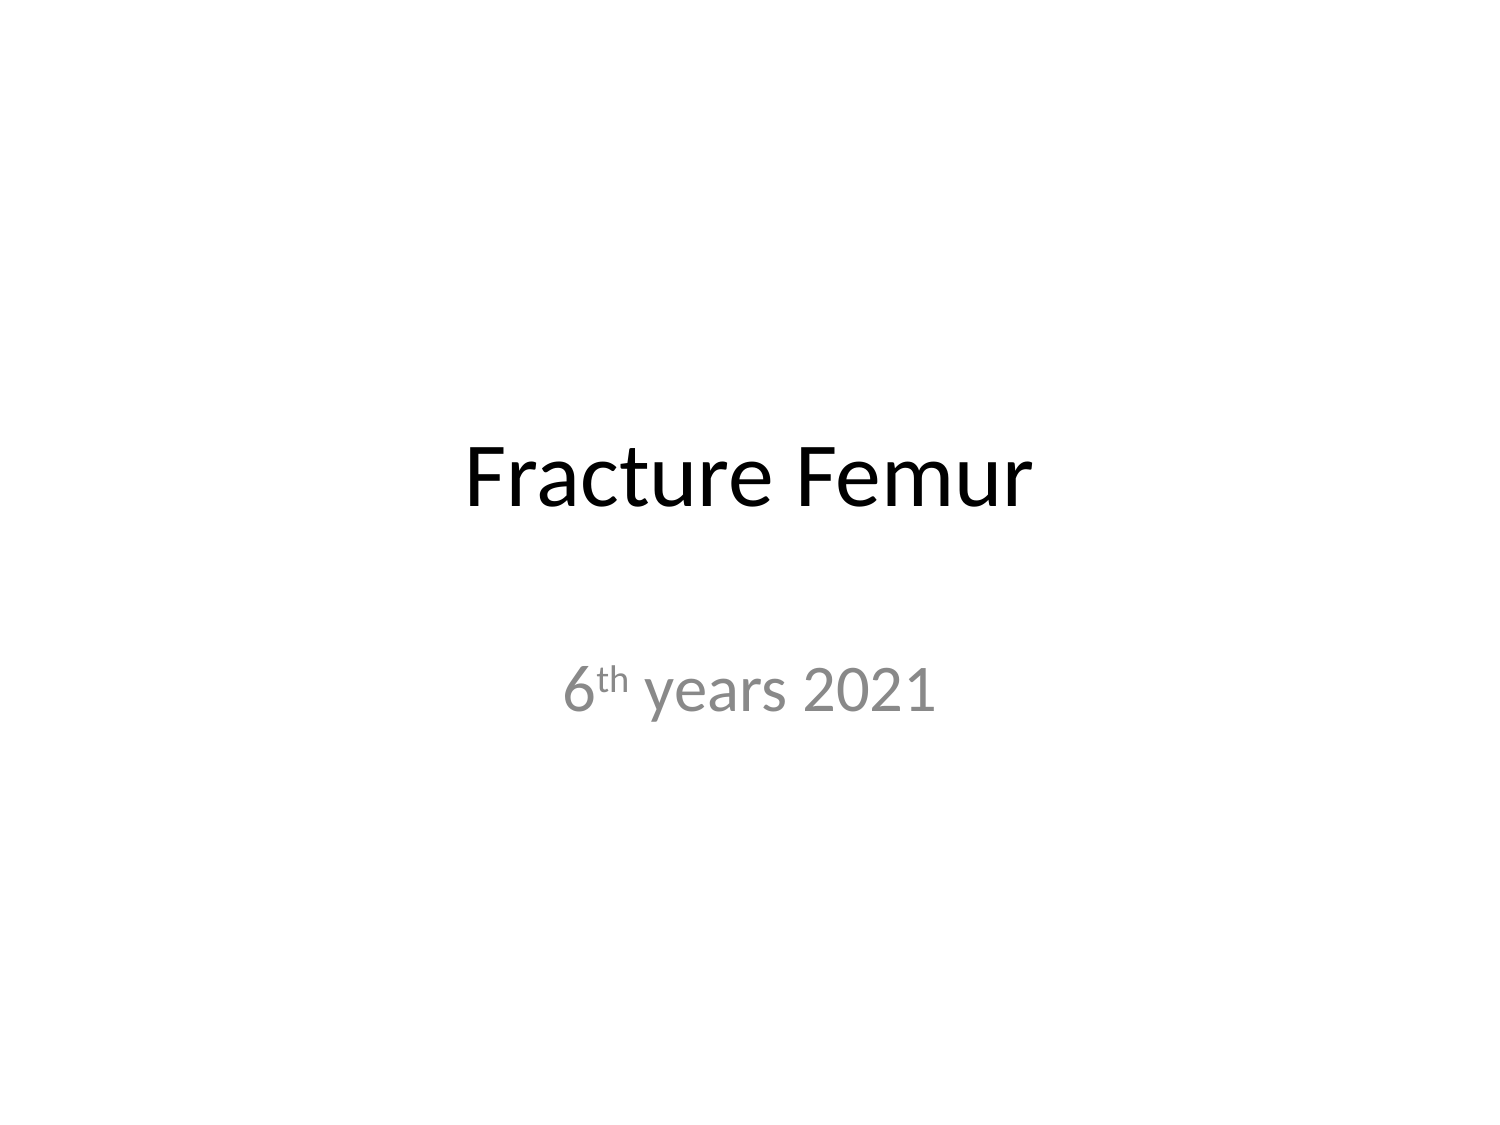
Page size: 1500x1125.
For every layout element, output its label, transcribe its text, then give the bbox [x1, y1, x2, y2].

title Fracture Femur [112, 349, 1388, 591]
subtitle 6th years 2021 [225, 637, 1275, 925]
